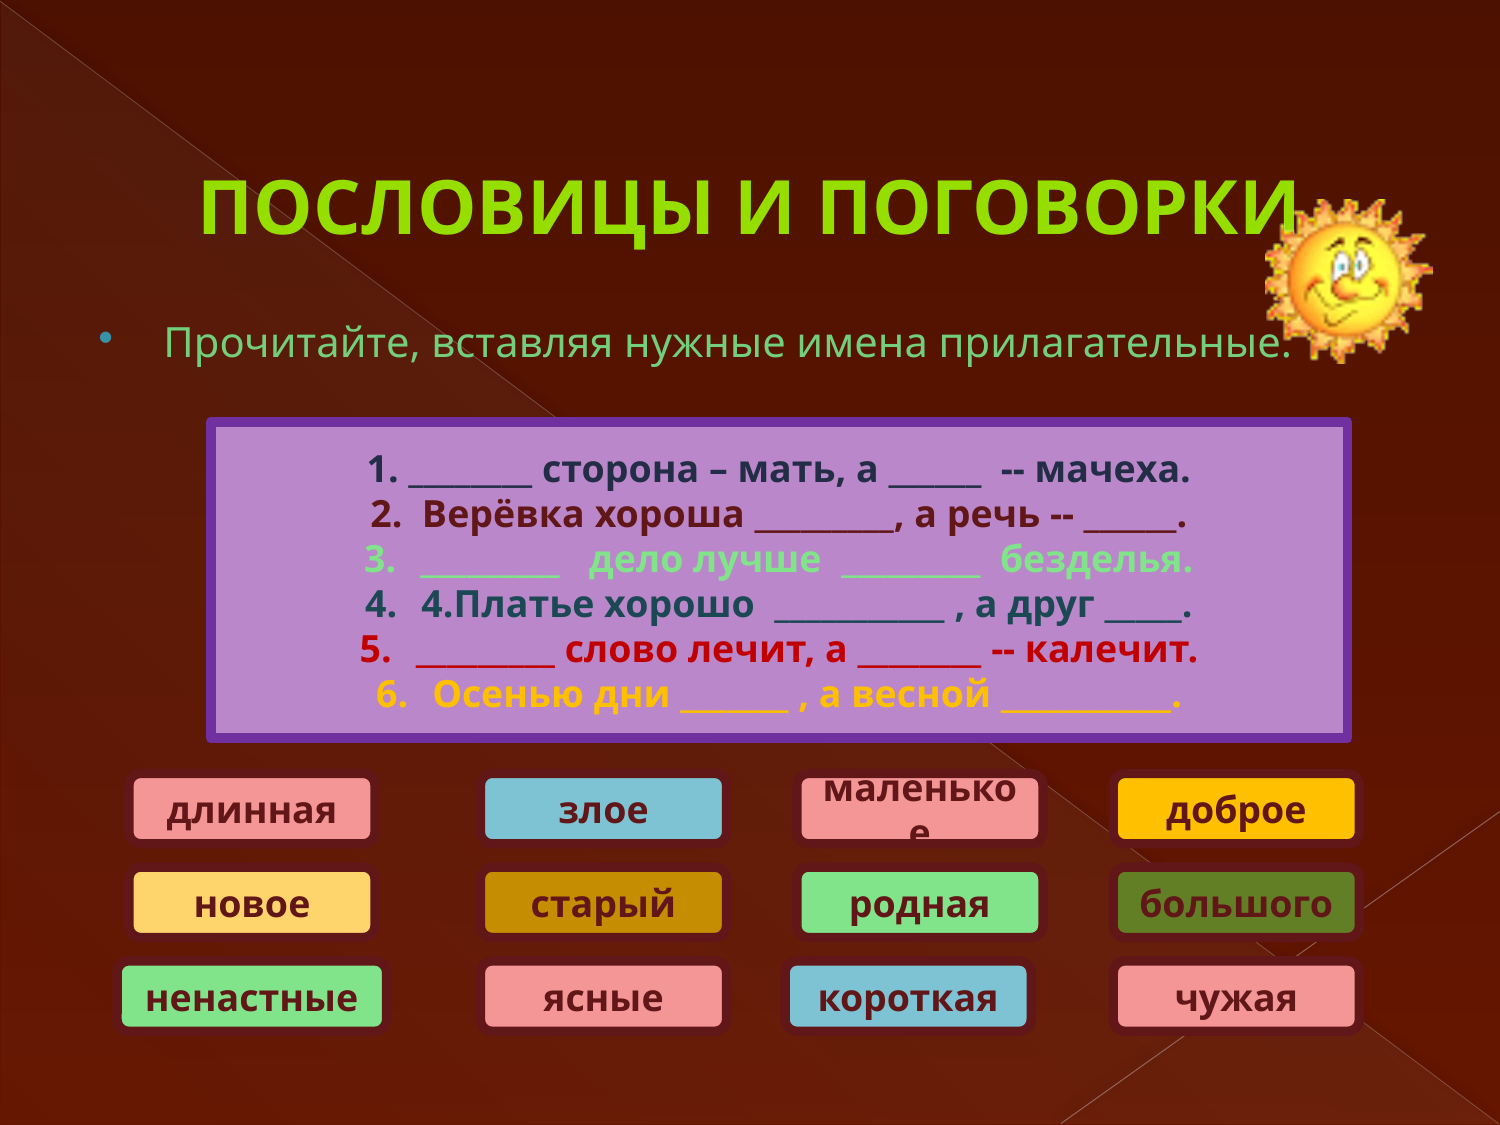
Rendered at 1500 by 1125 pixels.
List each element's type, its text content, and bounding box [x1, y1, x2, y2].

title [75, 43, 1425, 274]
text_box доброе [1111, 771, 1362, 846]
text_box длинная [126, 771, 378, 846]
picture [1265, 198, 1433, 364]
text_box большого [1111, 865, 1362, 940]
text_box Пословицы и поговорки [81, 152, 1418, 258]
text_box старый [478, 865, 729, 940]
text_box маленькое [794, 771, 1046, 846]
text_box злое [478, 771, 729, 846]
text_box ясные [478, 958, 729, 1034]
list Прочитайте, вставляя нужные имена прилагательные. [75, 308, 1425, 1059]
text_box родная [794, 865, 1046, 940]
text_box ненастные [114, 958, 389, 1034]
text_box 1. ________ сторона – мать, а ______ -- мачеха. 2. Верёвка хороша _________, а речь -- ______. _________ дело лучше _________ безделья. 4.Платье хорошо ___________ , а друг _____. _________ слово лечит, а ________ -- калечит. Осенью дни _______ , а весной ___________. [209, 420, 1350, 740]
text_box чужая [1111, 958, 1362, 1034]
text_box короткая [782, 958, 1034, 1034]
text_box новое [126, 865, 378, 940]
